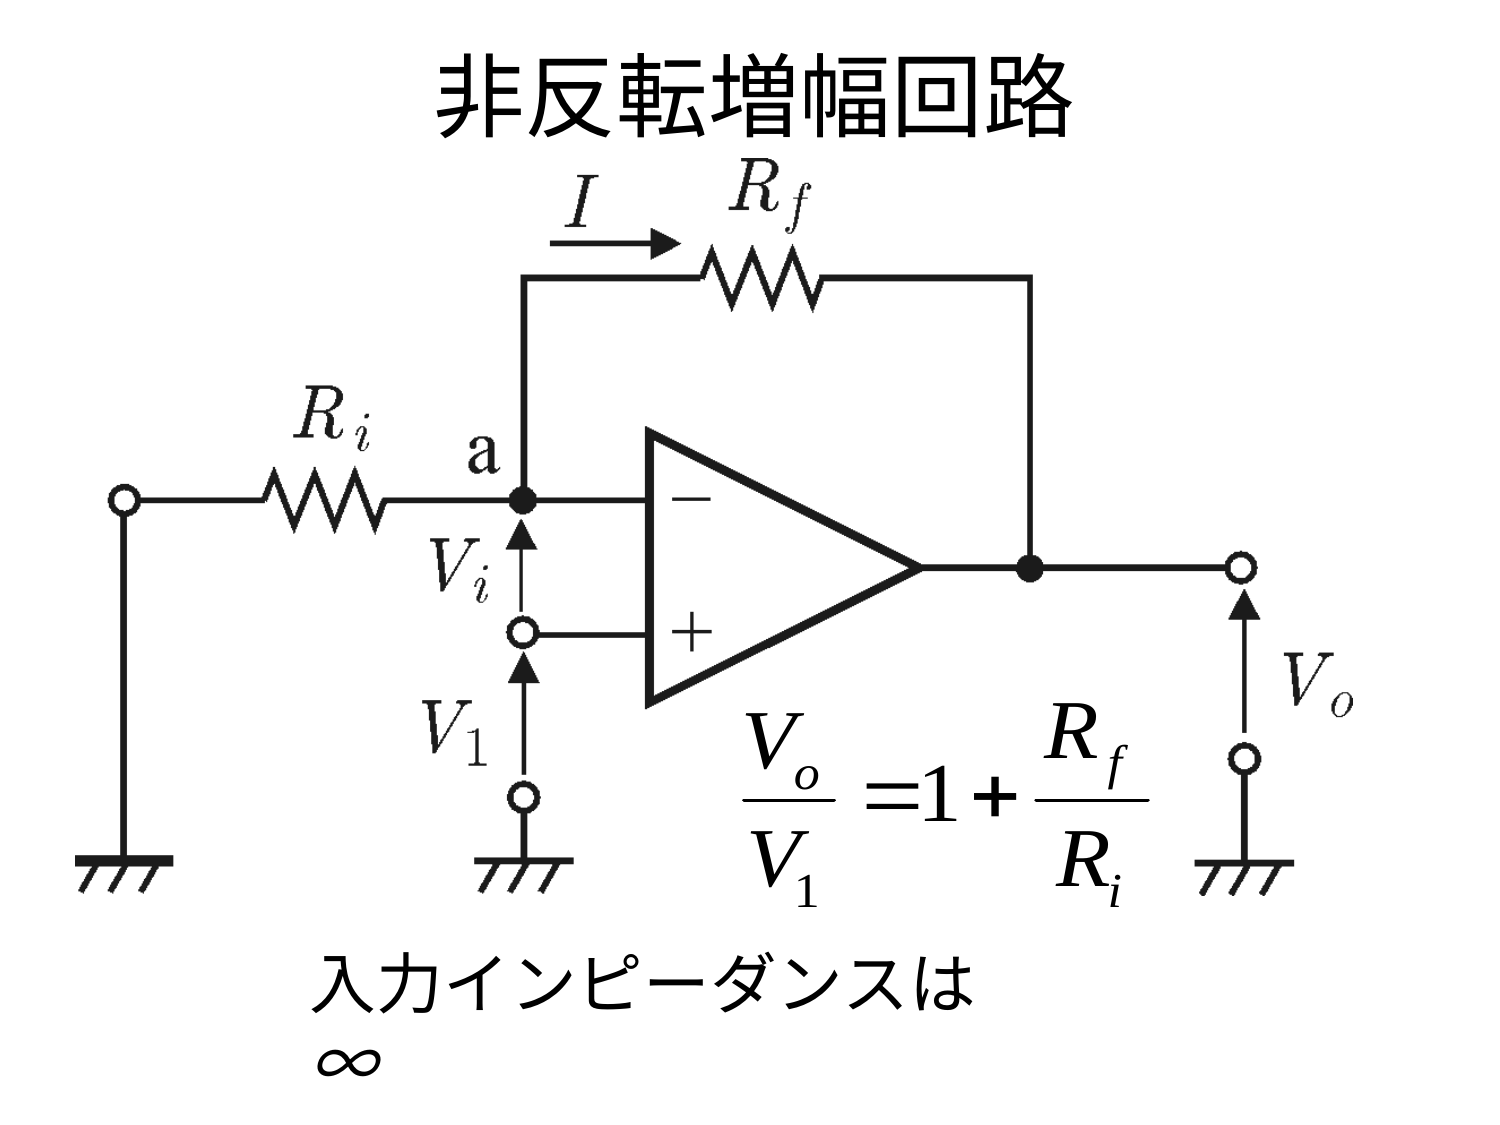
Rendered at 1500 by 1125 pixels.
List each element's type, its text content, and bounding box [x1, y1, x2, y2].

text_box 入力インピーダンスは∞ [295, 934, 1054, 1109]
title 非反転増幅回路 [78, 0, 1430, 188]
picture [75, 158, 1353, 896]
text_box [728, 674, 1169, 927]
